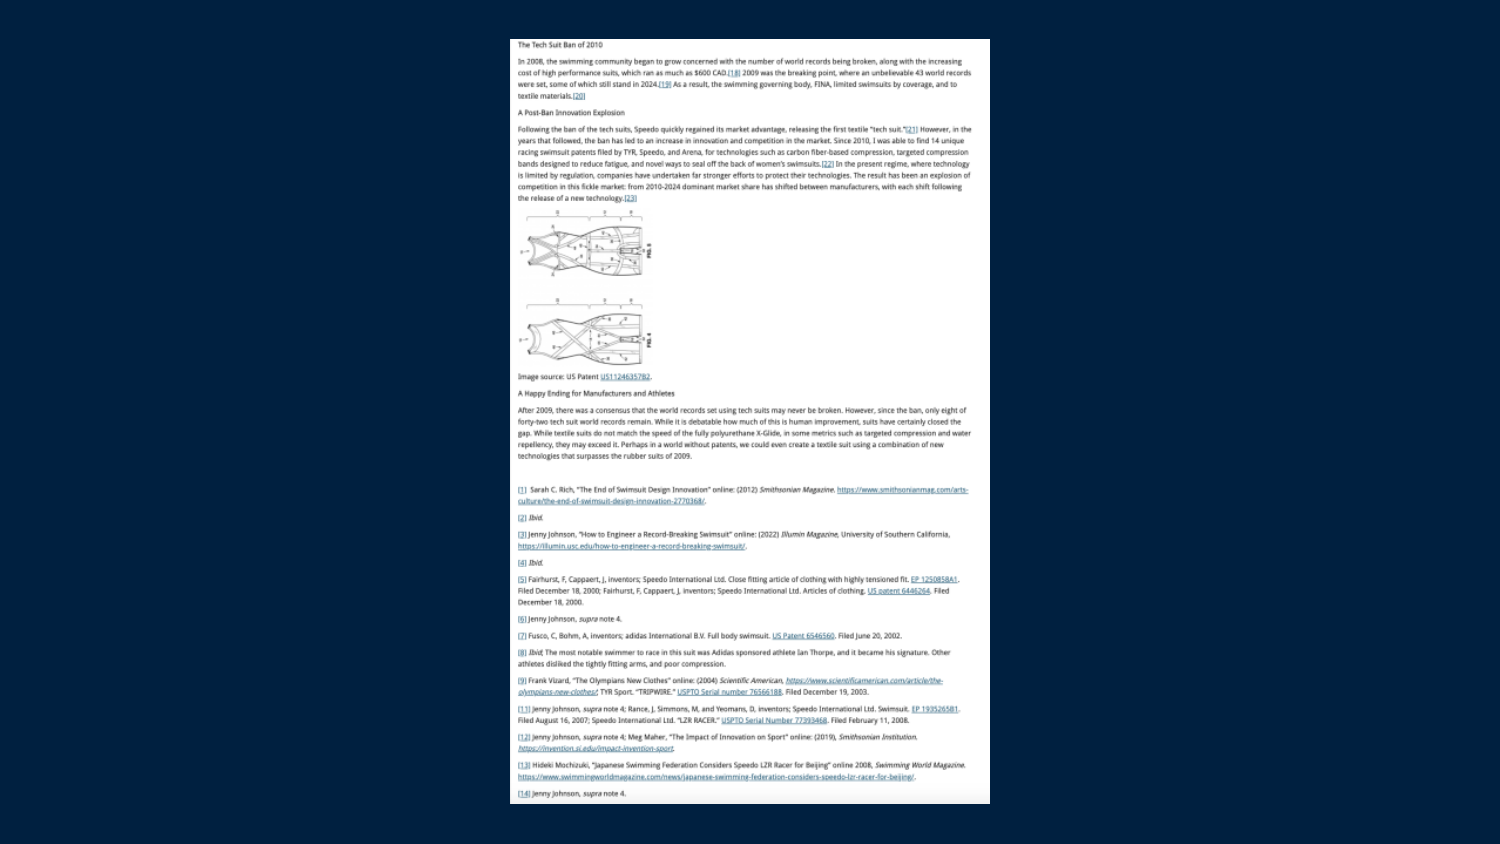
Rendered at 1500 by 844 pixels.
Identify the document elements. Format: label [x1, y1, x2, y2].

picture [509, 39, 990, 805]
